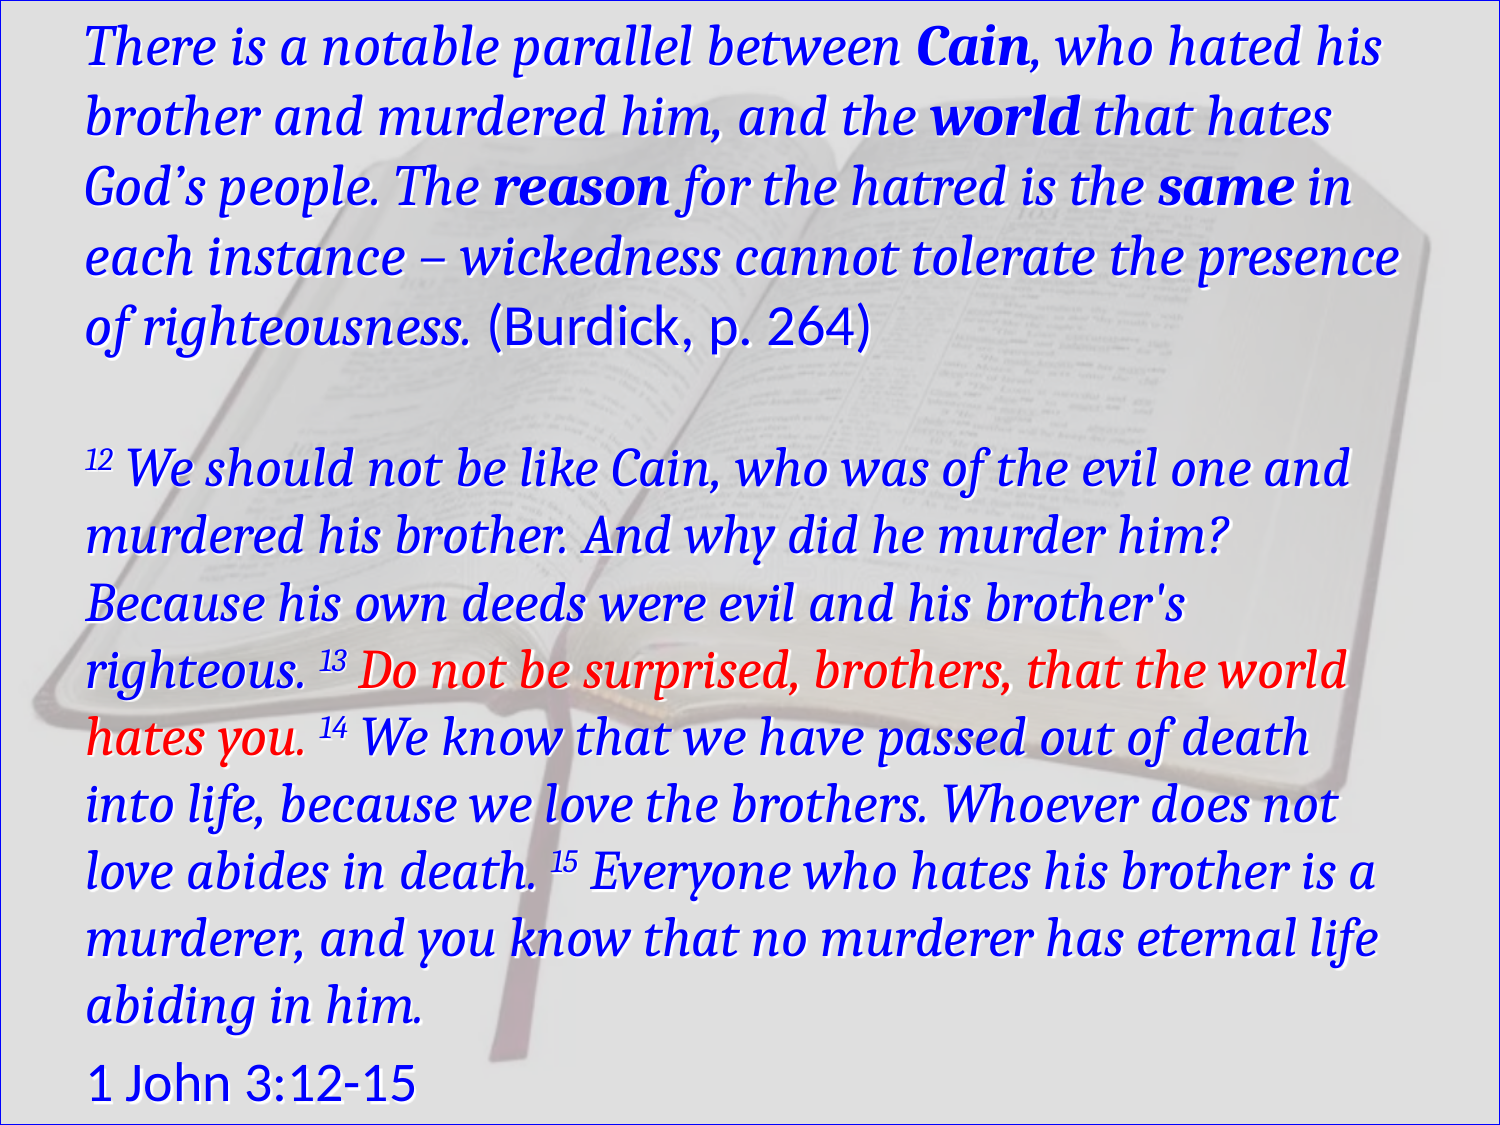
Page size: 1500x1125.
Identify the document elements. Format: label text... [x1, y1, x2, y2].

subtitle 12 We should not be like Cain, who was of the evil one and murdered his brother. And why did he murder him? Because his own deeds were evil and his brother's righteous. 13 Do not be surprised, brothers, that the world hates you. 14 We know that we have passed out of death into life, because we love the brothers. Whoever does not love abides in death. 15 Everyone who hates his brother is a murderer, and you know that no murderer has eternal life abiding in him. 1 John 3:12-15 [70, 423, 1418, 1125]
text_box There is a notable parallel between Cain, who hated his brother and murdered him, and the world that hates God’s people. The reason for the hatred is the same in each instance – wickedness cannot tolerate the presence of righteousness. (Burdick, p. 264) [70, 0, 1418, 406]
